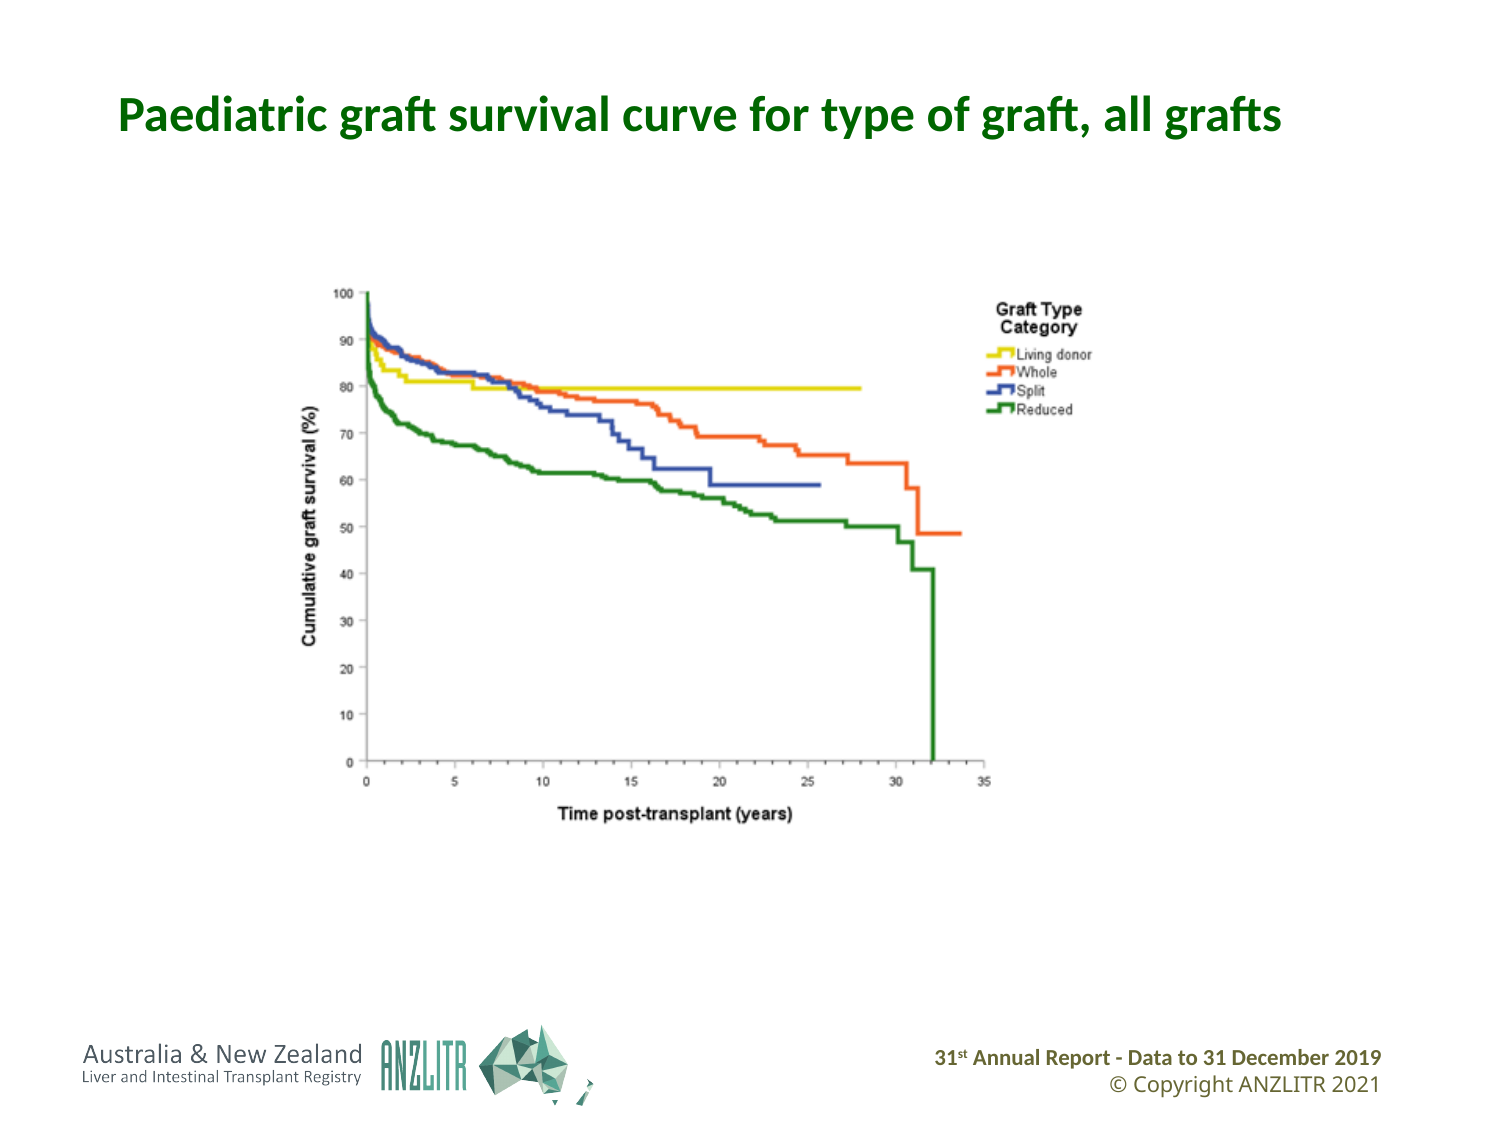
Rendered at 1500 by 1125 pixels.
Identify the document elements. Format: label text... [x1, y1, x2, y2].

title Paediatric graft survival curve for type of graft, all grafts [103, 59, 1397, 171]
picture [83, 1024, 594, 1106]
picture [279, 285, 1221, 840]
